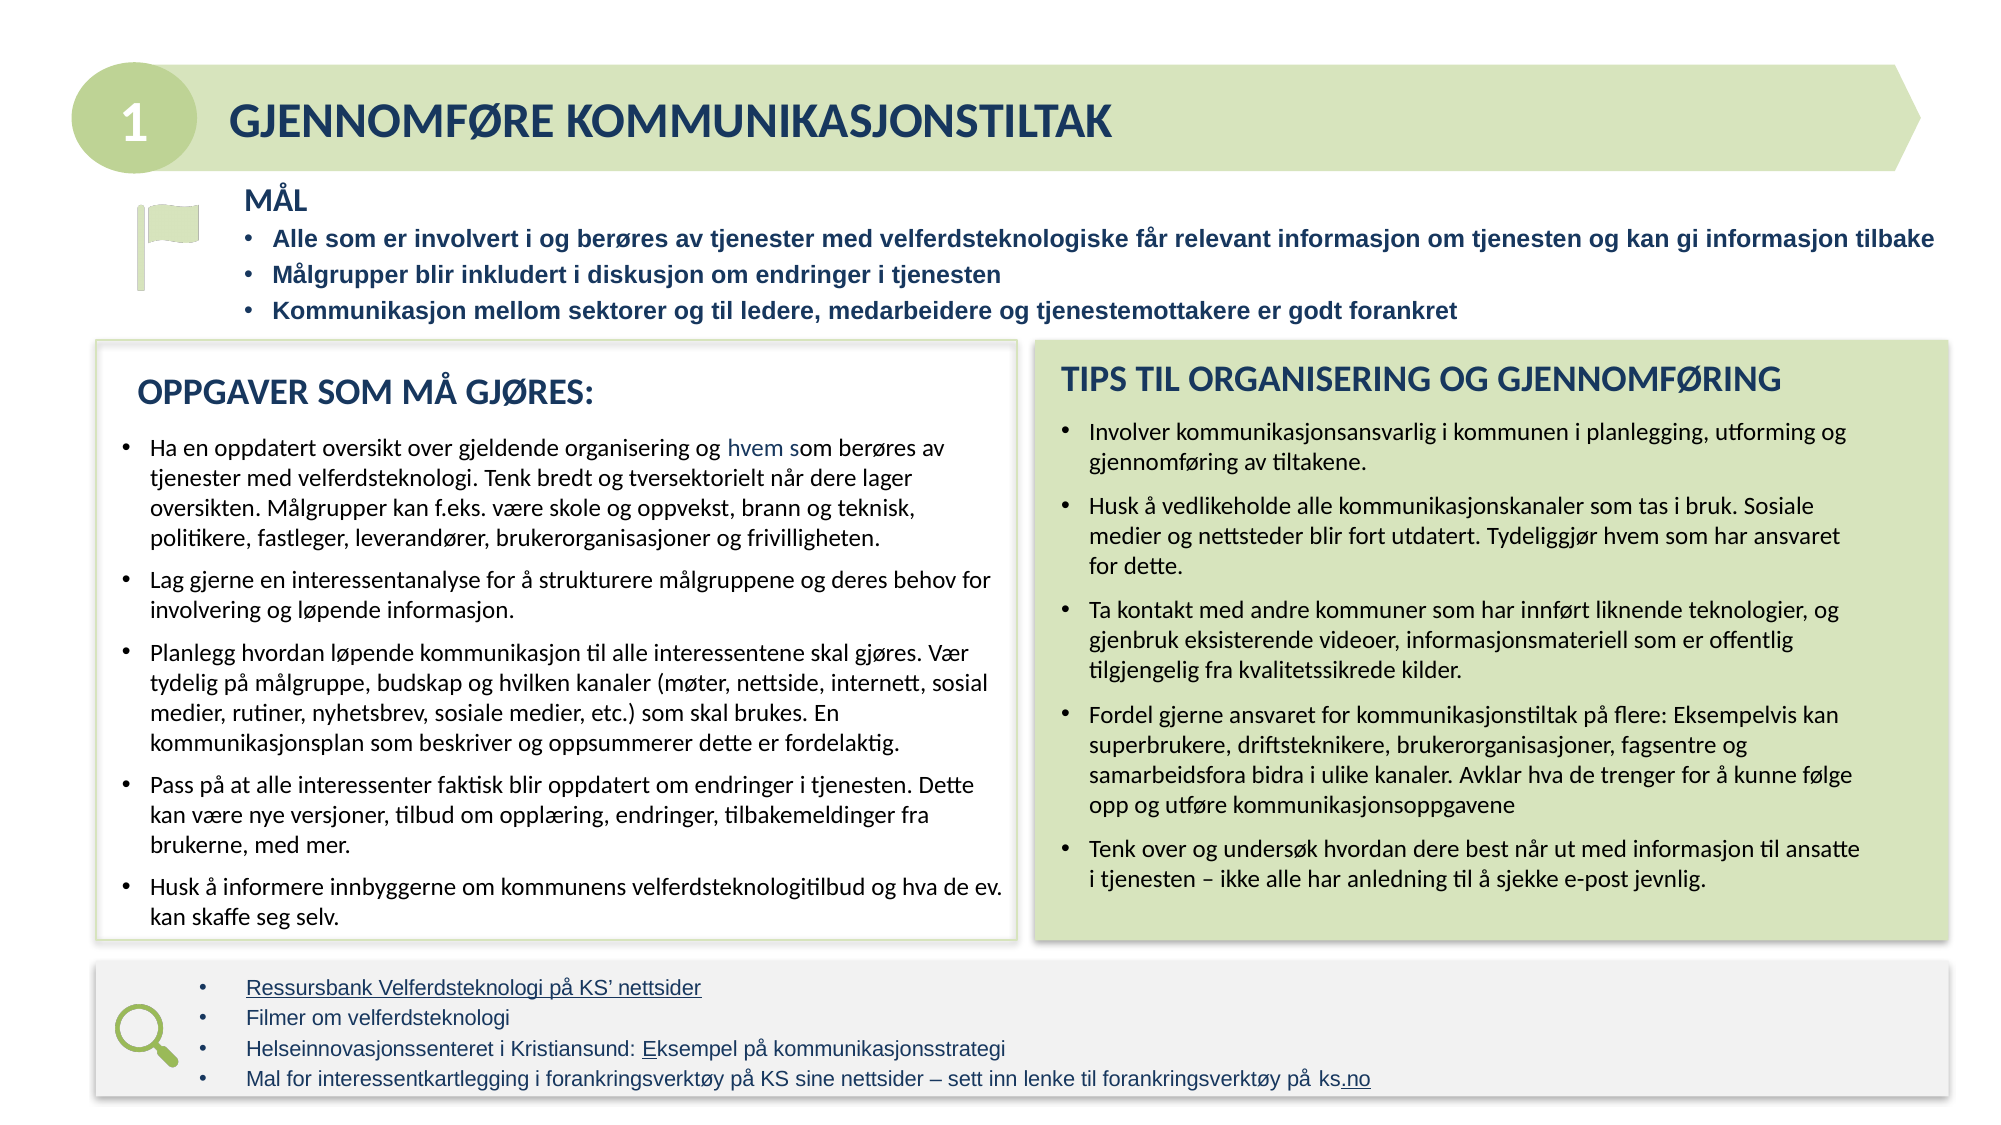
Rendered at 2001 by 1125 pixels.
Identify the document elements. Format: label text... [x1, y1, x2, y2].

text_box [95, 960, 184, 1097]
text_box TIPS TIL ORGANISERING OG GJENNOMFØRING [1046, 347, 2000, 407]
picture [116, 196, 220, 300]
text_box 1 [71, 62, 197, 174]
text_box Ressursbank Velferdsteknologi på KS’ nettsider Filmer om velferdsteknologi Helseinnovasjonssenteret i Kristiansund: Eksempel på kommunikasjonsstrategi Mal for interessentkartlegging i forankringsverktøy på KS sine nettsider – sett inn lenke til forankringsverktøy på ks.no [184, 966, 1422, 1099]
text_box GJENNOMFØRE KOMMUNIKASJONSTILTAK [151, 62, 1923, 174]
text_box Alle som er involvert i og berøres av tjenester med velferdsteknologiske får relevant informasjon om tjenesten og kan gi informasjon tilbake Målgrupper blir inkludert i diskusjon om endringer i tjenesten Kommunikasjon mellom sektorer og til ledere, medarbeidere og tjenestemottakere er godt forankret [229, 215, 2000, 333]
text_box [1034, 339, 1949, 941]
text_box MÅL [229, 171, 804, 215]
picture [107, 997, 185, 1074]
text_box [95, 339, 1017, 941]
text_box Ha en oppdatert oversikt over gjeldende organisering og hvem som berøres av tjenester med velferdsteknologi. Tenk bredt og tversektorielt når dere lager oversikten. Målgrupper kan f.eks. være skole og oppvekst, brann og teknisk, politikere, fastleger, leverandører, brukerorganisasjoner og frivilligheten. Lag gjerne en interessentanalyse for å strukturere målgruppene og deres behov for involvering og løpende informasjon. Planlegg hvordan løpende kommunikasjon til alle interessentene skal gjøres. Vær tydelig på målgruppe, budskap og hvilken kanaler (møter, nettside, internett, sosial medier, rutiner, nyhetsbrev, sosiale medier, etc.) som skal brukes. En kommunikasjonsplan som beskriver og oppsummerer dette er fordelaktig. Pass på at alle interessenter faktisk blir oppdatert om endringer i tjenesten. Dette kan være nye versjoner, tilbud om opplæring, endringer, tilbakemeldinger fra brukerne, med mer. Husk å informere innbyggerne om kommunens velferdsteknologitilbud og hva de ev. kan skaffe seg selv. [107, 424, 1026, 969]
text_box Involver kommunikasjonsansvarlig i kommunen i planlegging, utforming og gjennomføring av tiltakene. Husk å vedlikeholde alle kommunikasjonskanaler som tas i bruk. Sosiale medier og nettsteder blir fort utdatert. Tydeliggjør hvem som har ansvaret for dette. Ta kontakt med andre kommuner som har innført liknende teknologier, og gjenbruk eksisterende videoer, informasjonsmateriell som er offentlig tilgjengelig fra kvalitetssikrede kilder. Fordel gjerne ansvaret for kommunikasjonstiltak på flere: Eksempelvis kan superbrukere, driftsteknikere, brukerorganisasjoner, fagsentre og samarbeidsfora bidra i ulike kanaler. Avklar hva de trenger for å kunne følge opp og utføre kommunikasjonsoppgavene Tenk over og undersøk hvordan dere best når ut med informasjon til ansatte i tjenesten – ikke alle har anledning til å sjekke e-post jevnlig. [1046, 407, 1878, 900]
text_box OPPGAVER SOM MÅ GJØRES: [122, 360, 650, 420]
text_box [1026, 960, 1949, 1097]
